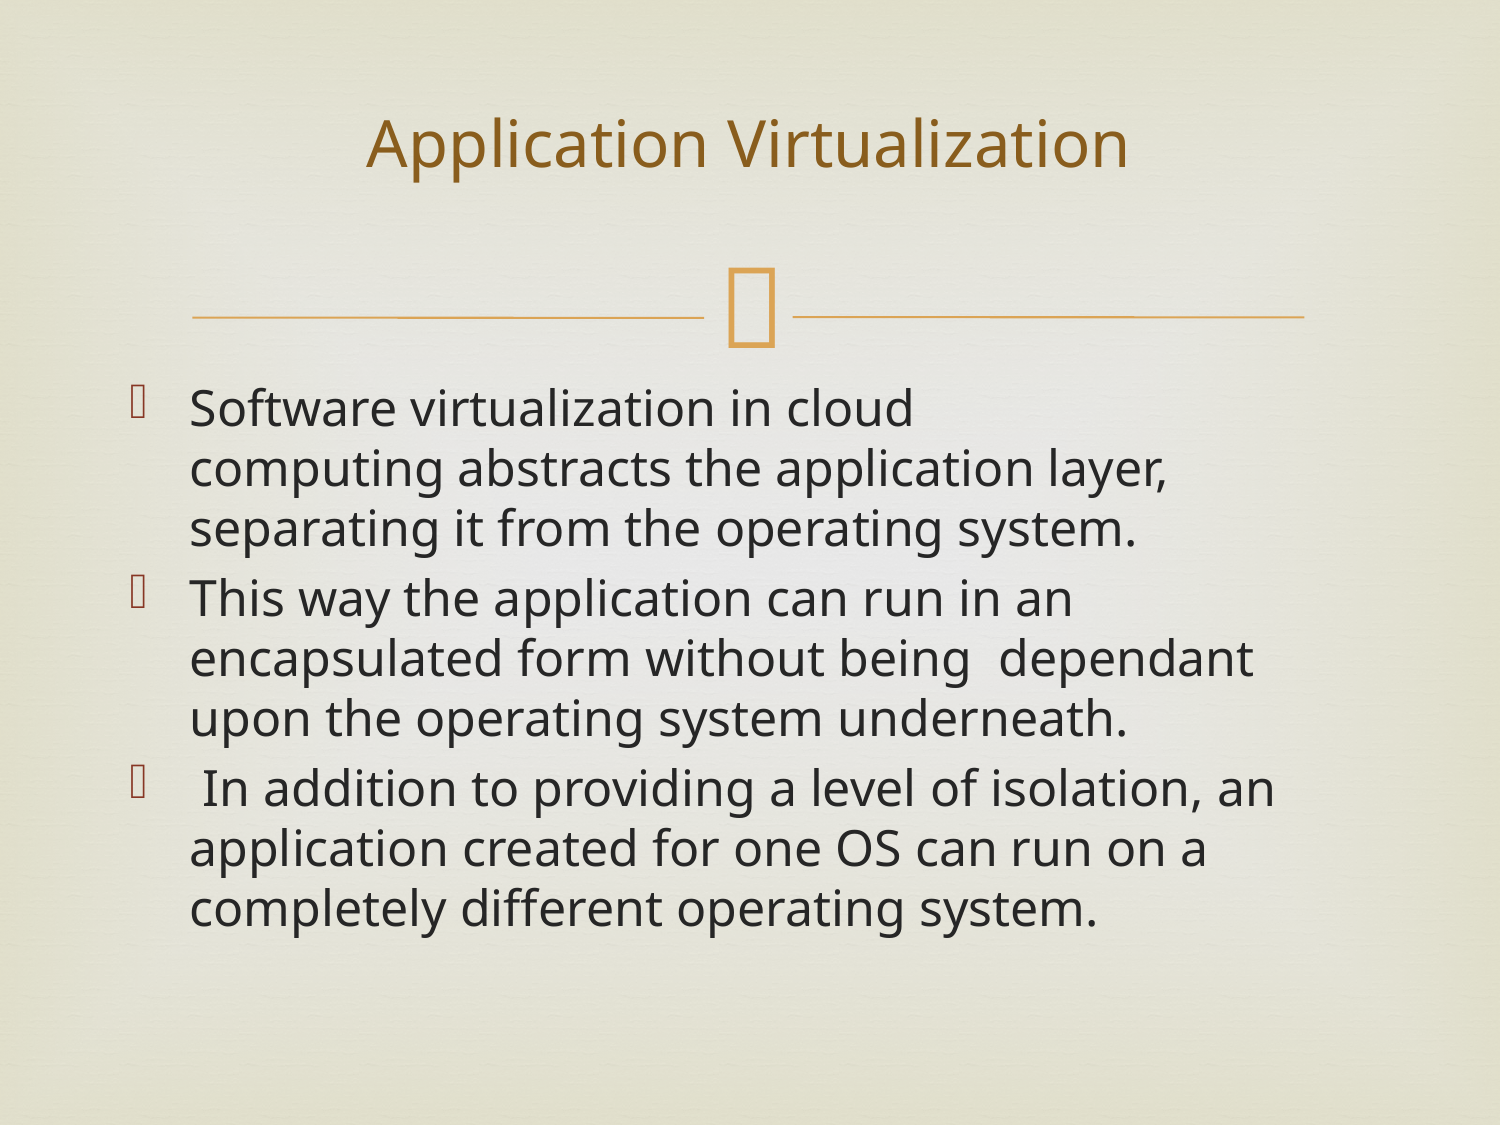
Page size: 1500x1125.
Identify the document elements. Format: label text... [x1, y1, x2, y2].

list Software virtualization in cloud computing abstracts the application layer, separating it from the operating system. This way the application can run in an encapsulated form without being dependant upon the operating system underneath. In addition to providing a level of isolation, an application created for one OS can run on a completely different operating system. [114, 368, 1386, 1005]
title Application Virtualization [112, 93, 1386, 267]
